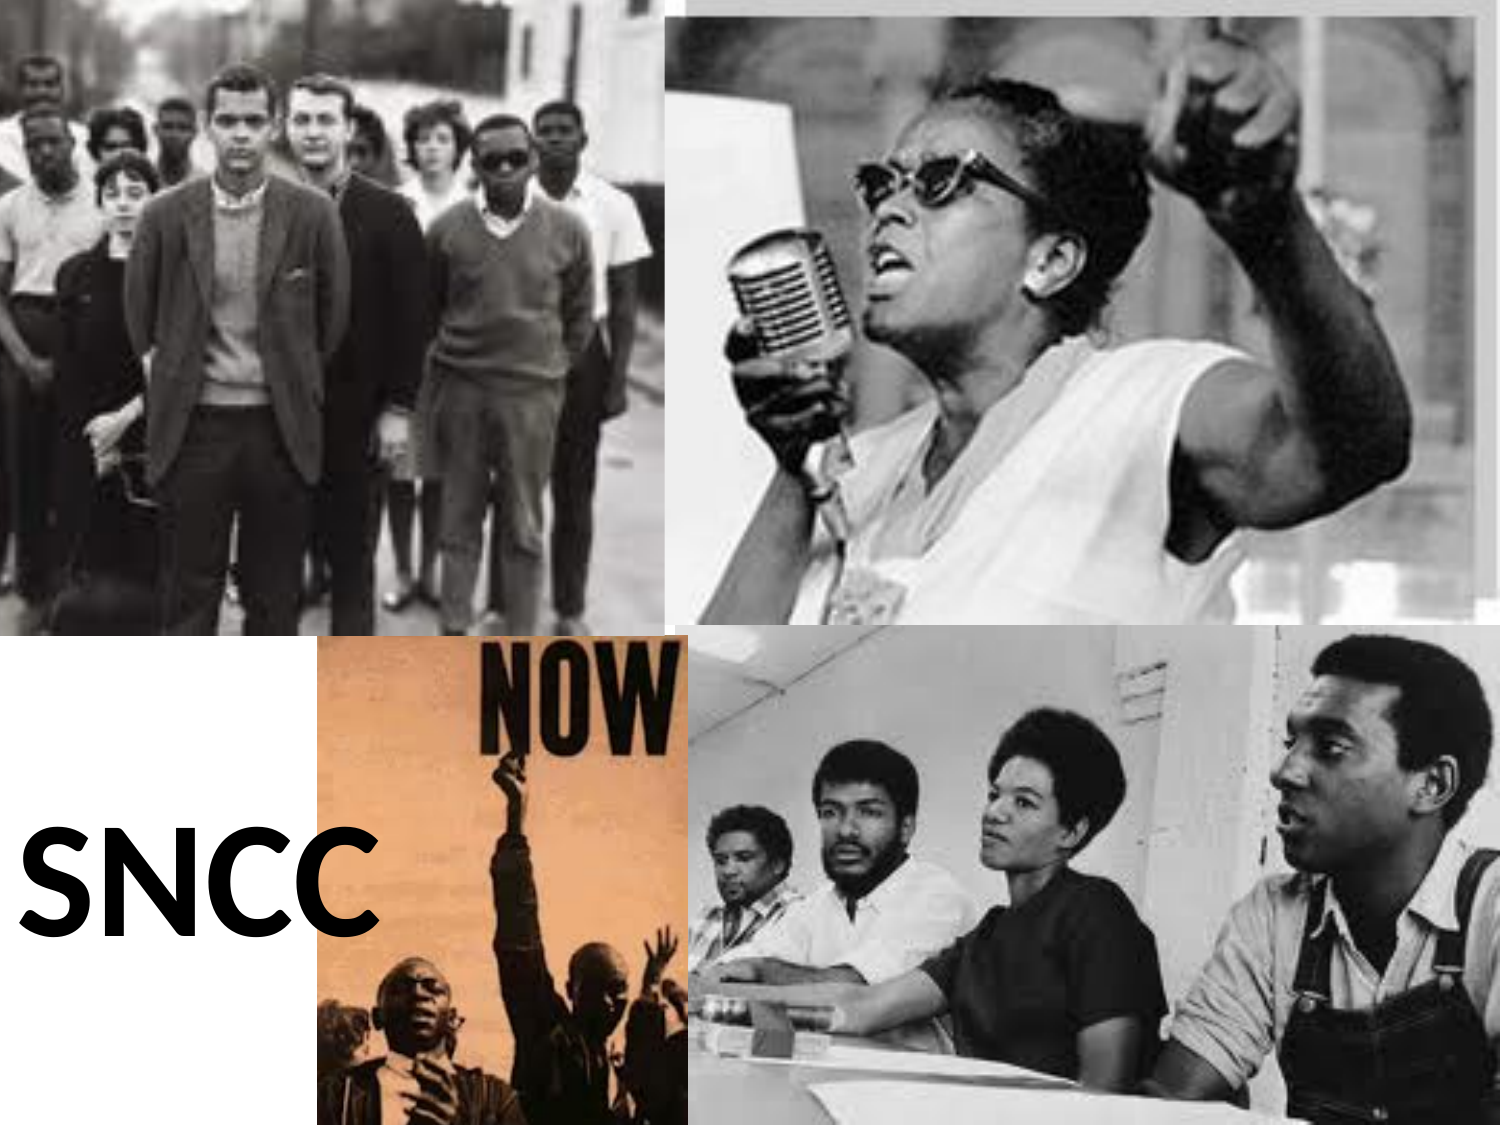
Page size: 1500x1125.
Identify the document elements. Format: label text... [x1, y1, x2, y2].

text_box SNCC [2, 762, 311, 978]
picture [0, 0, 1500, 1125]
